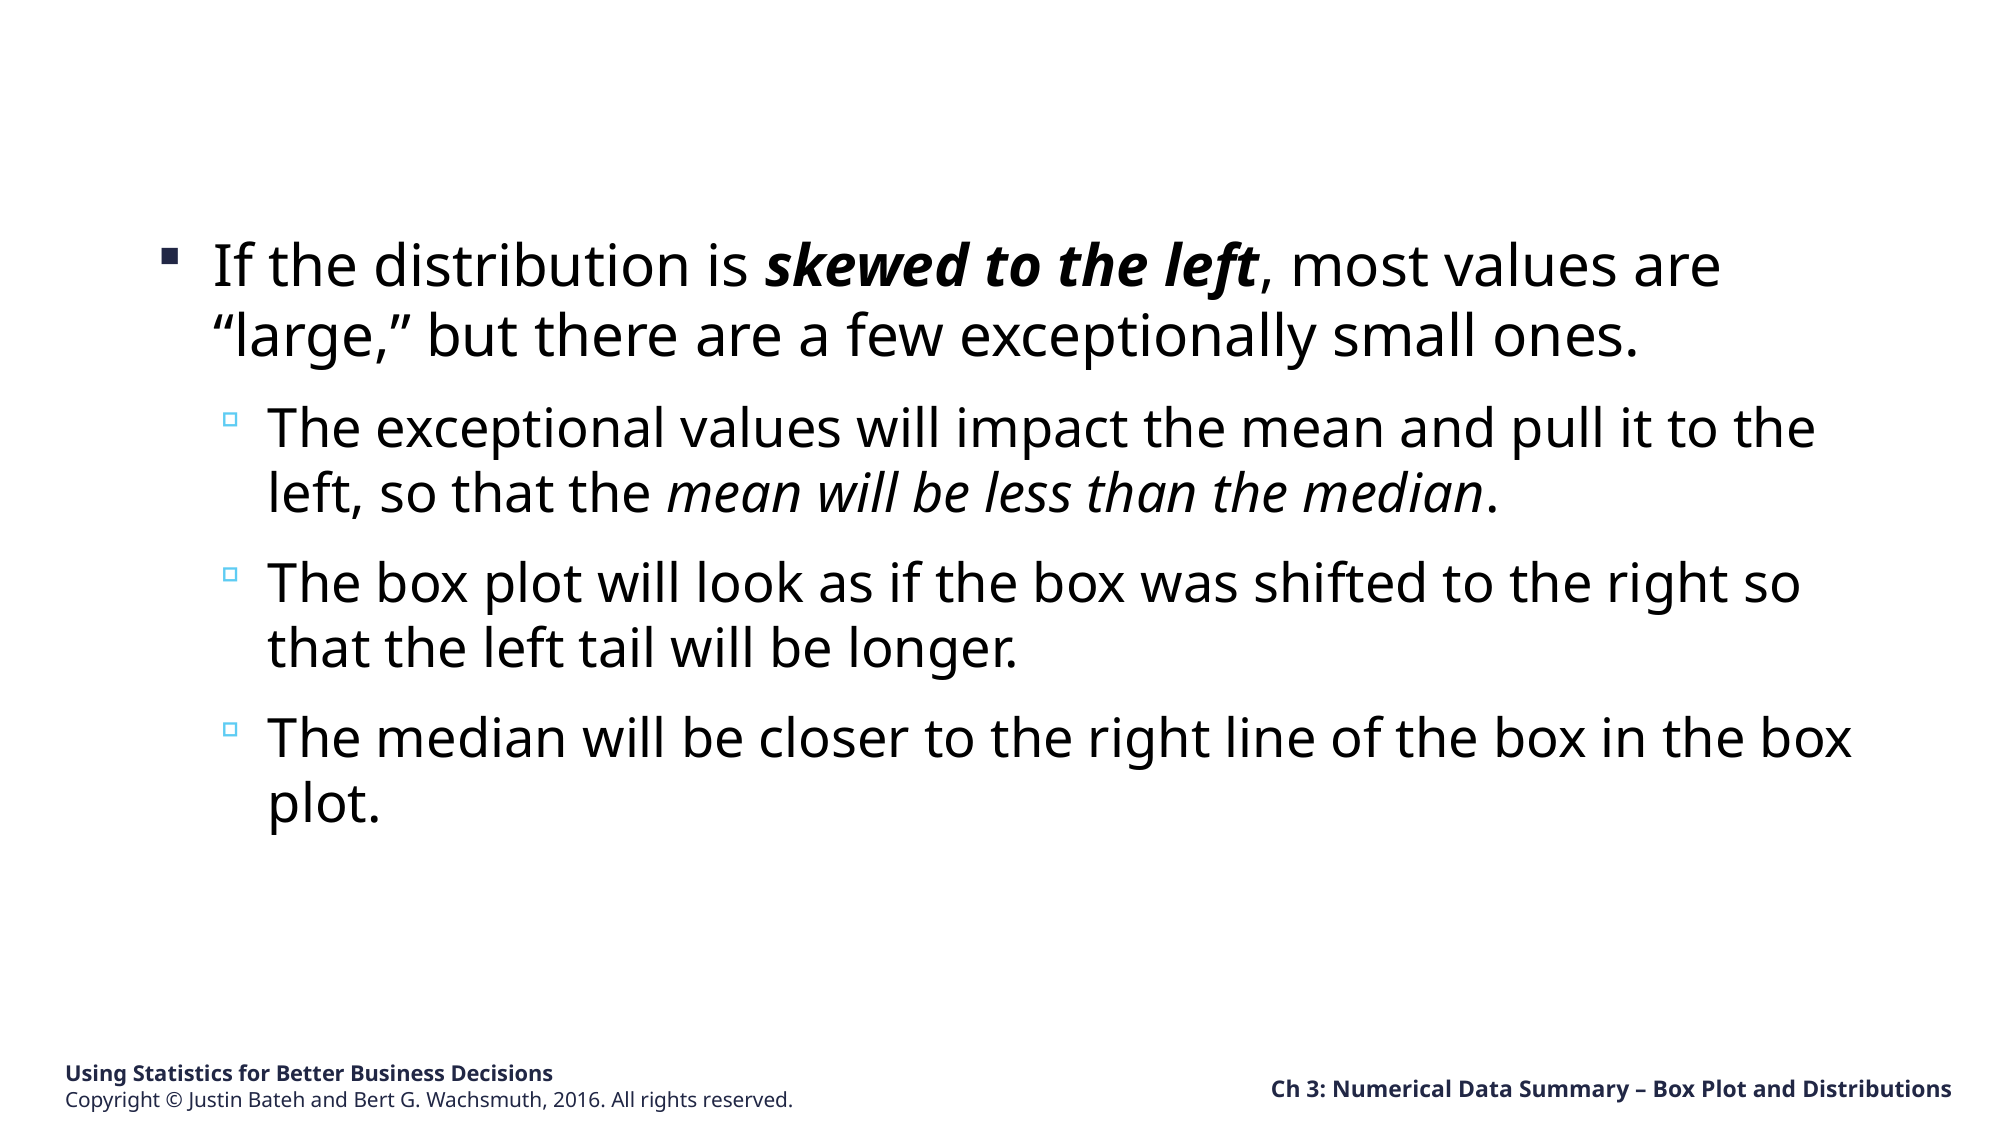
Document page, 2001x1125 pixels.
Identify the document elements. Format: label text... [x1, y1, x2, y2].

list If the distribution is skewed to the left, most values are “large,” but there are a few exceptionally small ones. The exceptional values will impact the mean and pull it to the left, so that the mean will be less than the median. The box plot will look as if the box was shifted to the right so that the left tail will be longer. The median will be closer to the right line of the box in the box plot. [131, 221, 1890, 956]
text_box Ch 3: Numerical Data Summary – Box Plot and Distributions [868, 1067, 1968, 1110]
